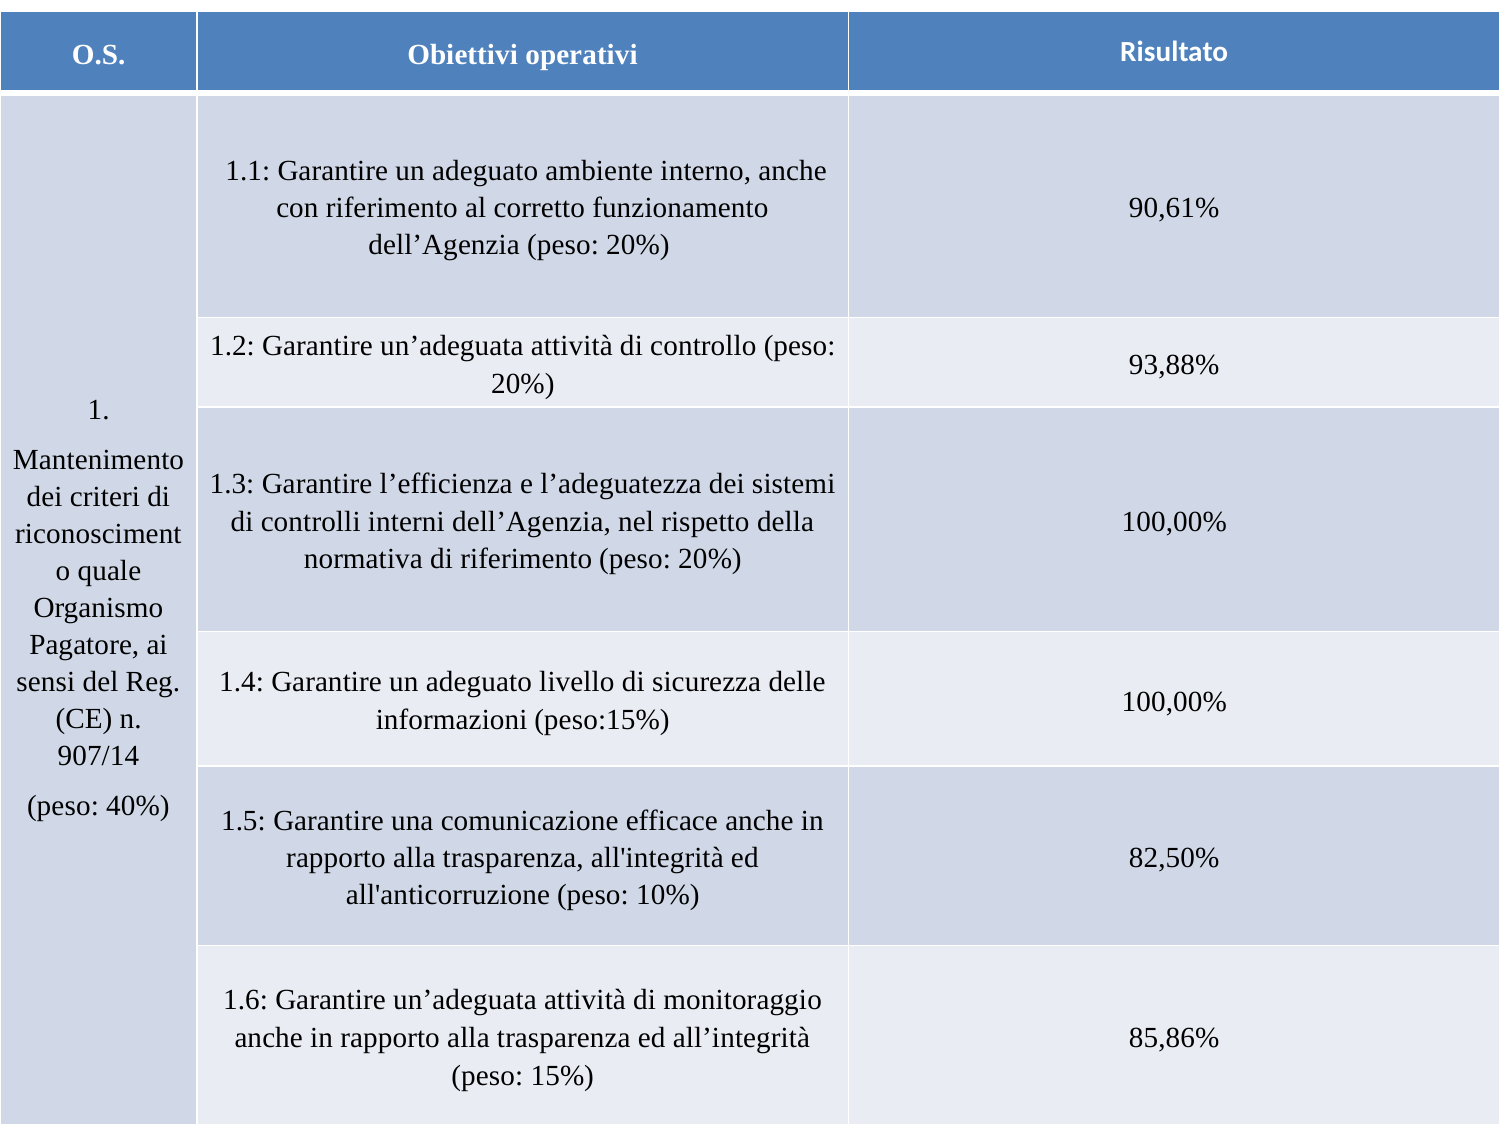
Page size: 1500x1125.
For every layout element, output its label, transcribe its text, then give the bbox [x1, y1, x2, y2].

table_header O.S. [1, 12, 196, 90]
table_cell 85,86% [849, 946, 1499, 1124]
table_cell 1.2: Garantire un’adeguata attività di controllo (peso: 20%) [198, 318, 848, 406]
table_cell 1. Mantenimento dei criteri di riconoscimento quale Organismo Pagatore, ai sensi del Reg. (CE) n. 907/14 (peso: 40%) [1, 96, 196, 1124]
table_cell 1.1: Garantire un adeguato ambiente interno, anche con riferimento al corretto funzionamento dell’Agenzia (peso: 20%) [198, 96, 848, 317]
table_header Obiettivi operativi [198, 12, 848, 90]
table_cell 93,88% [849, 318, 1499, 406]
table_cell 1.4: Garantire un adeguato livello di sicurezza delle informazioni (peso:15%) [198, 632, 848, 765]
table_cell 82,50% [849, 767, 1499, 945]
table_cell 1.5: Garantire una comunicazione efficace anche in rapporto alla trasparenza, all'integrità ed all'anticorruzione (peso: 10%) [198, 767, 848, 945]
table_cell 1.6: Garantire un’adeguata attività di monitoraggio anche in rapporto alla trasparenza ed all’integrità (peso: 15%) [198, 946, 848, 1124]
table_header Risultato [849, 12, 1499, 90]
table_cell 90,61% [849, 96, 1499, 317]
table_cell 1.3: Garantire l’efficienza e l’adeguatezza dei sistemi di controlli interni dell’Agenzia, nel rispetto della normativa di riferimento (peso: 20%) [198, 408, 848, 631]
table_cell 100,00% [849, 632, 1499, 765]
table_cell 100,00% [849, 408, 1499, 631]
